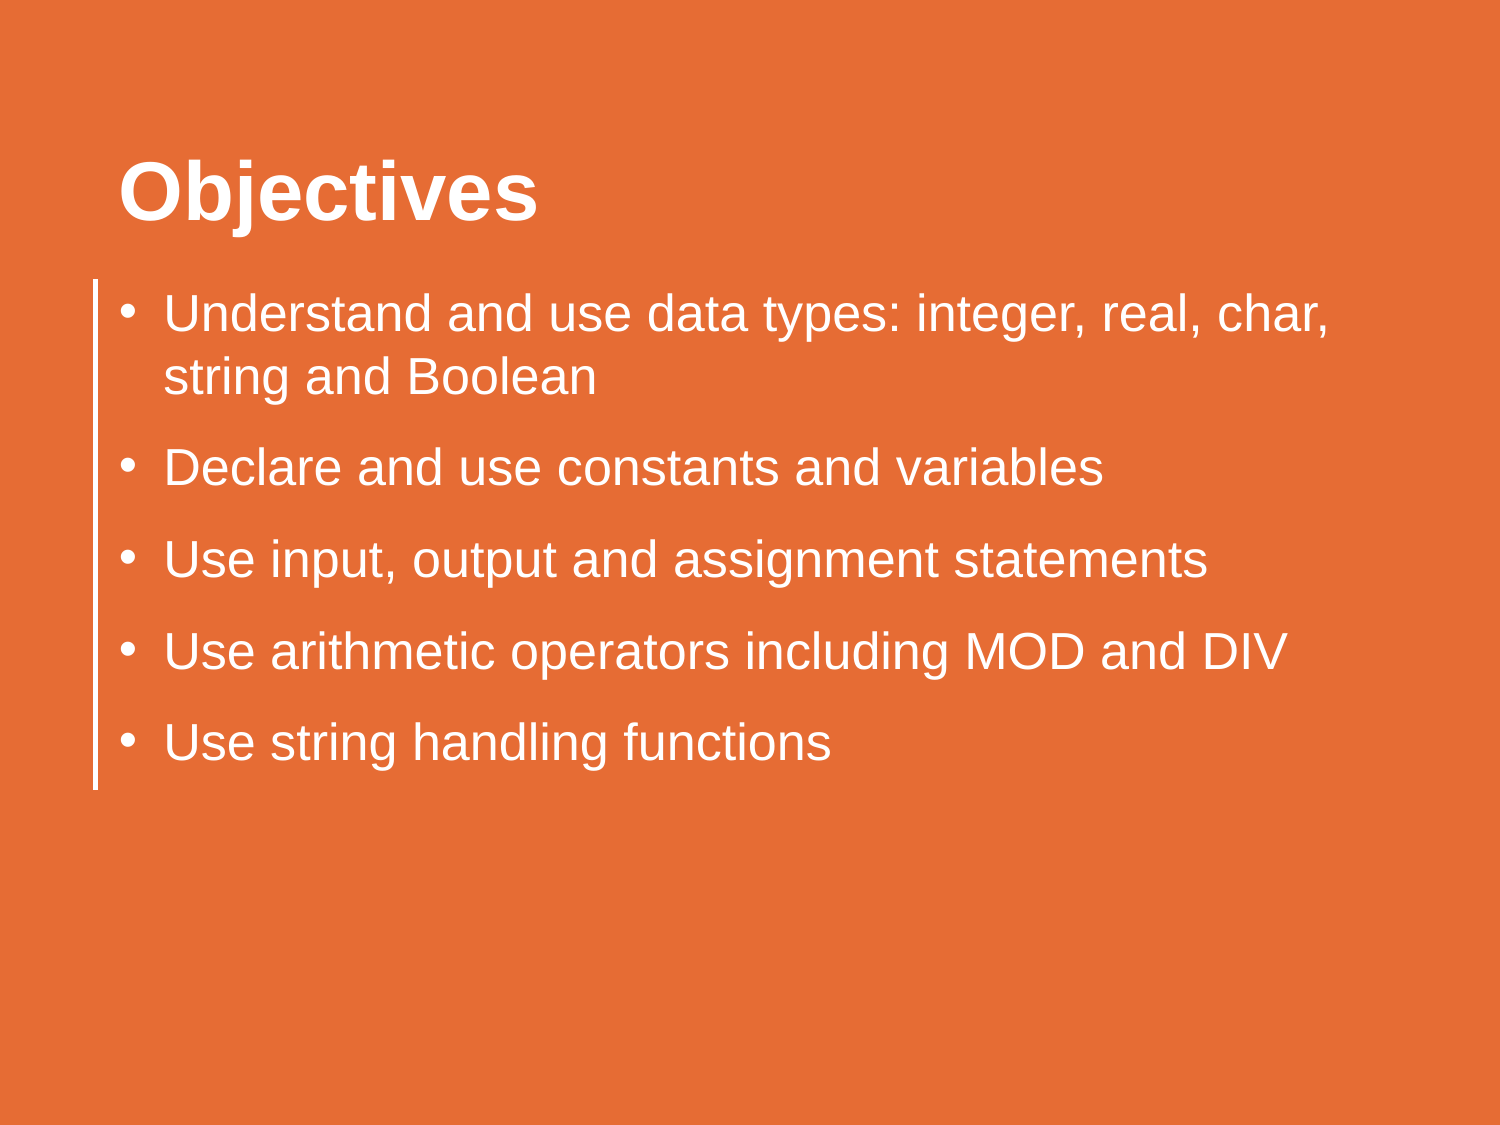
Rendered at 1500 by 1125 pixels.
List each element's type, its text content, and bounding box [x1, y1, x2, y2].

list Objectives [118, 148, 1401, 259]
list Understand and use data types: integer, real, char, string and Boolean Declare and use constants and variables Use input, output and assignment statements Use arithmetic operators including MOD and DIV Use string handling functions [118, 279, 1398, 847]
